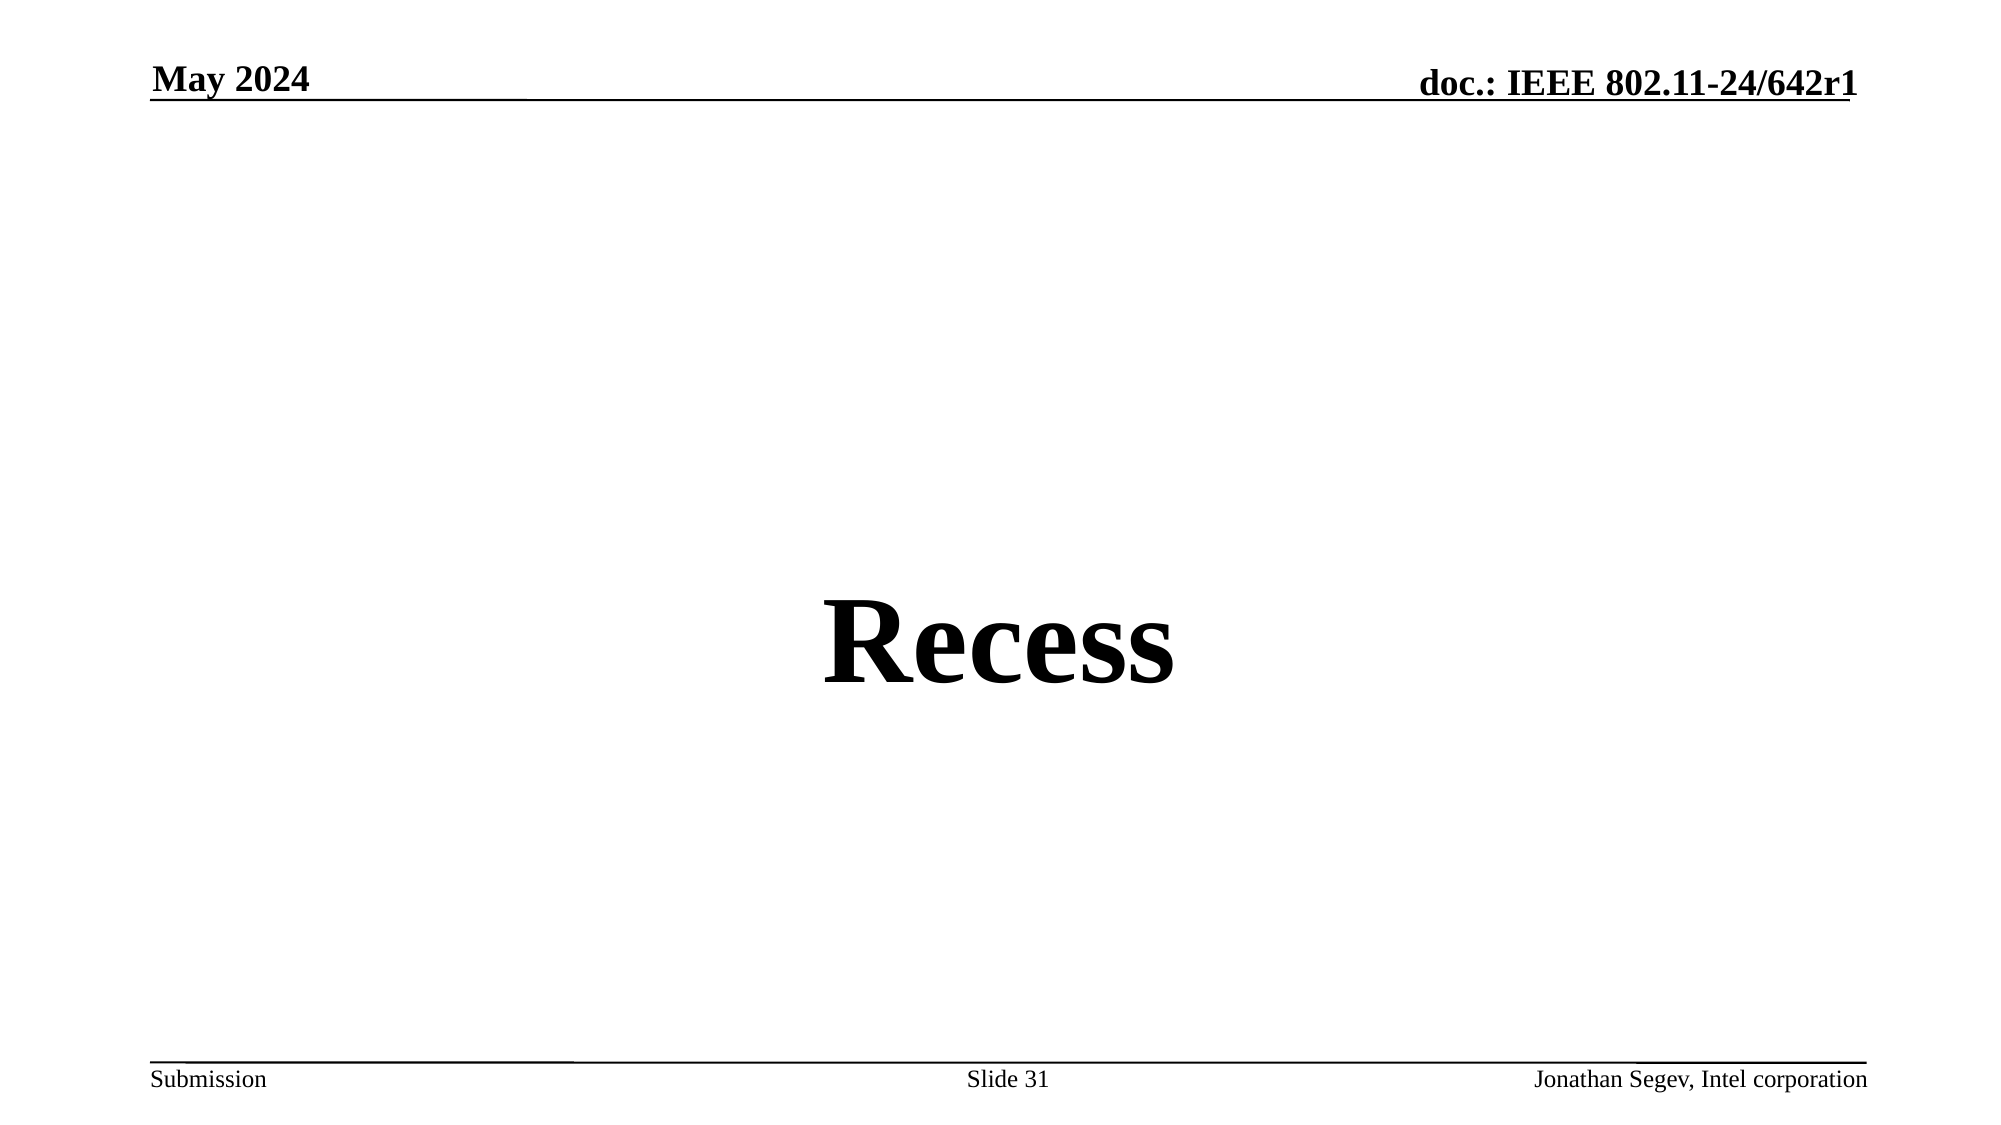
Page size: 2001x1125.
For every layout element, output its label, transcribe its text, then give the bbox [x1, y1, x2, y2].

footer Jonathan Segev, Intel corporation [1171, 1061, 1869, 1093]
list Recess [149, 324, 1850, 1000]
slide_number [152, 54, 563, 100]
slide_number Slide 31 [950, 1061, 1067, 1123]
